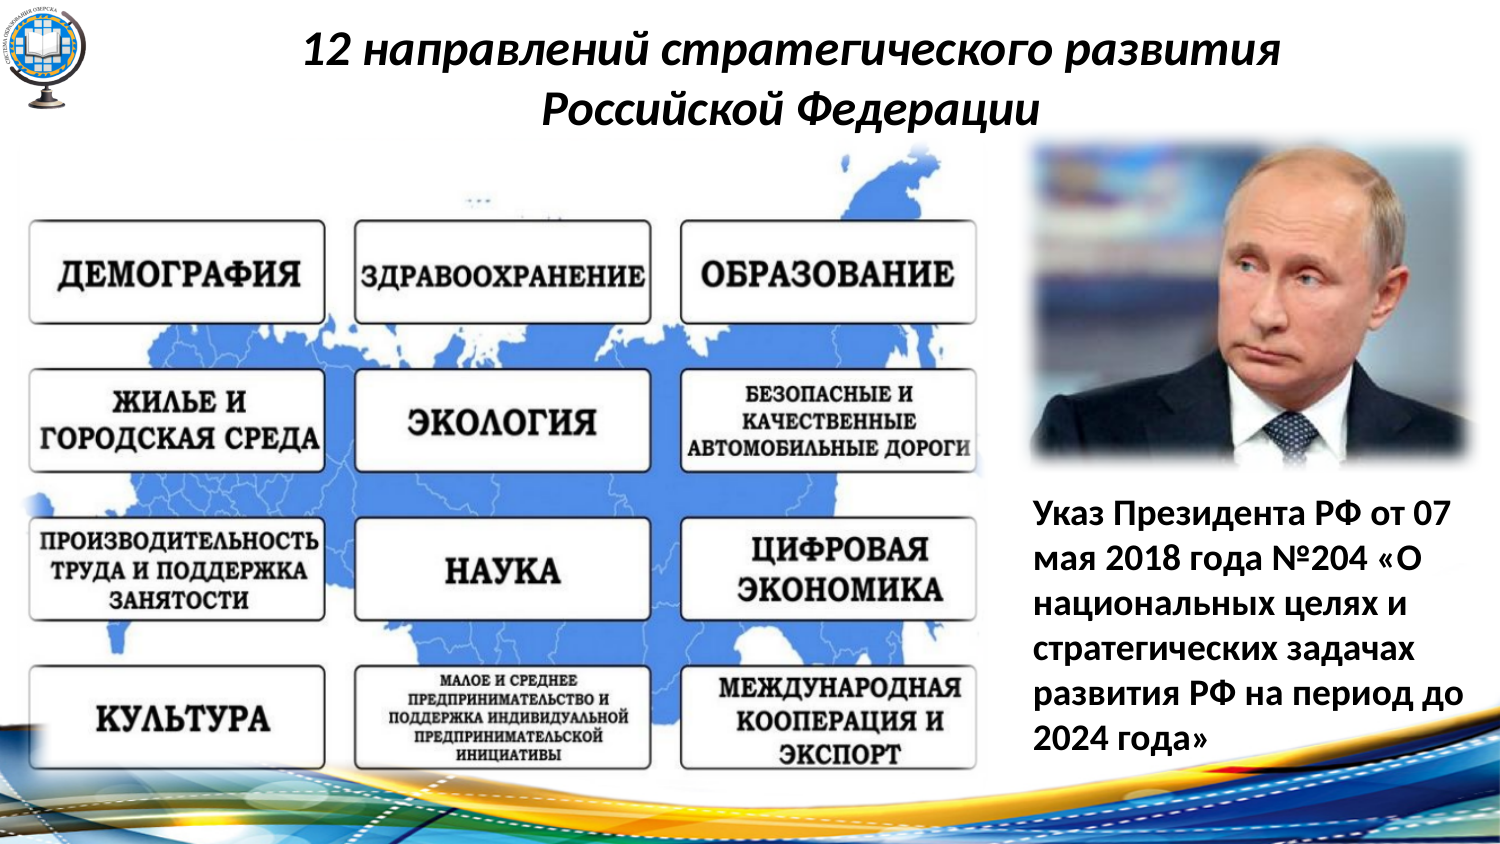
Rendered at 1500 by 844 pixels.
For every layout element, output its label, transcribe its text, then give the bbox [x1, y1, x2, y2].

picture [0, 0, 1500, 844]
text_box Указ Президента РФ от 07 мая 2018 года №204 «О национальных целях и стратегических задачах развития РФ на период до 2024 года» [1018, 480, 1495, 766]
text_box 12 направлений стратегического развития Российской Федерации [128, 8, 1454, 144]
